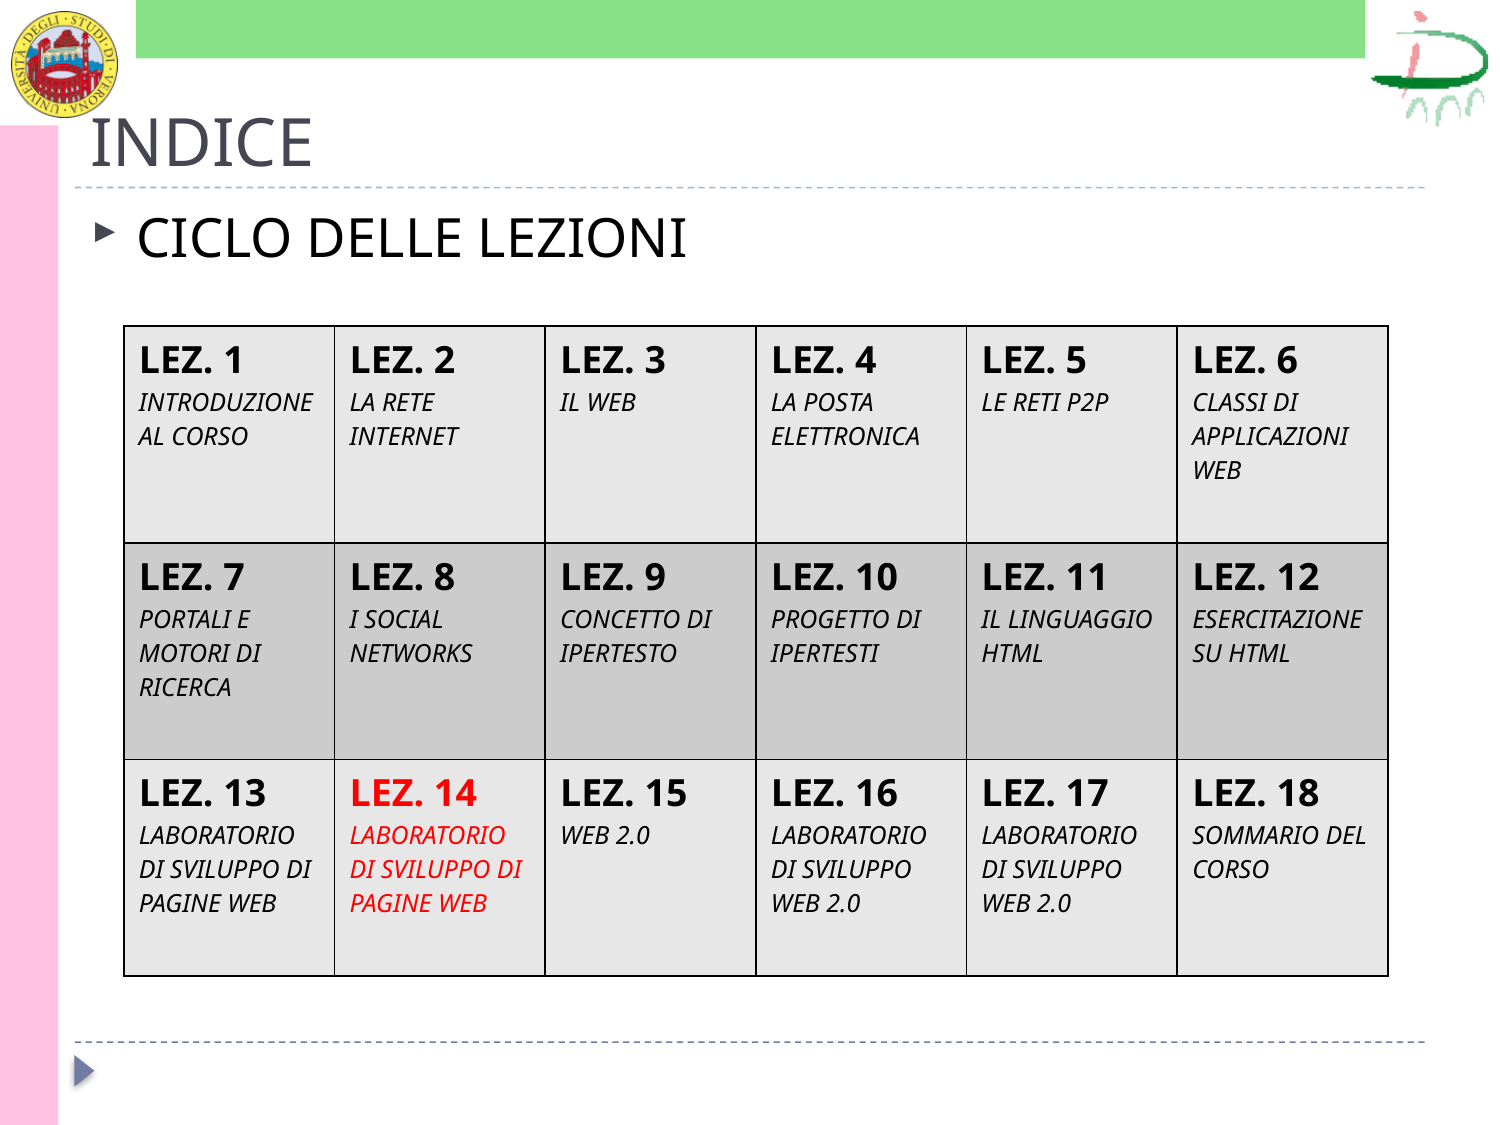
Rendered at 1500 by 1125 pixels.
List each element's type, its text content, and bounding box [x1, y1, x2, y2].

list CICLO DELLE LEZIONI [76, 196, 1427, 315]
table_cell LEZ. 14 LABORATORIO DI SVILUPPO DI PAGINE WEB [335, 760, 544, 975]
table_cell LEZ. 12 ESERCITAZIONE SU HTML [1178, 544, 1387, 759]
table_cell LEZ. 17 LABORATORIO DI SVILUPPO WEB 2.0 [967, 760, 1176, 975]
table_cell LEZ. 15 WEB 2.0 [546, 760, 755, 975]
table_cell LEZ. 8 I SOCIAL NETWORKS [335, 544, 544, 759]
picture [1371, 11, 1489, 129]
table_header LEZ. 4 LA POSTA ELETTRONICA [757, 327, 966, 542]
title INDICE [74, 81, 1426, 188]
table_header LEZ. 1 INTRODUZIONE AL CORSO [125, 327, 334, 542]
table_header LEZ. 6 CLASSI DI APPLICAZIONI WEB [1178, 327, 1387, 542]
table_header LEZ. 5 LE RETI P2P [967, 327, 1176, 542]
table_header LEZ. 2 LA RETE INTERNET [335, 327, 544, 542]
table_cell LEZ. 11 IL LINGUAGGIO HTML [967, 544, 1176, 759]
table_cell LEZ. 16 LABORATORIO DI SVILUPPO WEB 2.0 [757, 760, 966, 975]
table_cell LEZ. 9 CONCETTO DI IPERTESTO [546, 544, 755, 759]
table_cell LEZ. 7 PORTALI E MOTORI DI RICERCA [125, 544, 334, 759]
table_cell LEZ. 18 SOMMARIO DEL CORSO [1178, 760, 1387, 975]
table_cell LEZ. 13 LABORATORIO DI SVILUPPO DI PAGINE WEB [125, 760, 334, 975]
table_cell LEZ. 10 PROGETTO DI IPERTESTI [757, 544, 966, 759]
picture [11, 11, 118, 118]
table_header LEZ. 3 IL WEB [546, 327, 755, 542]
